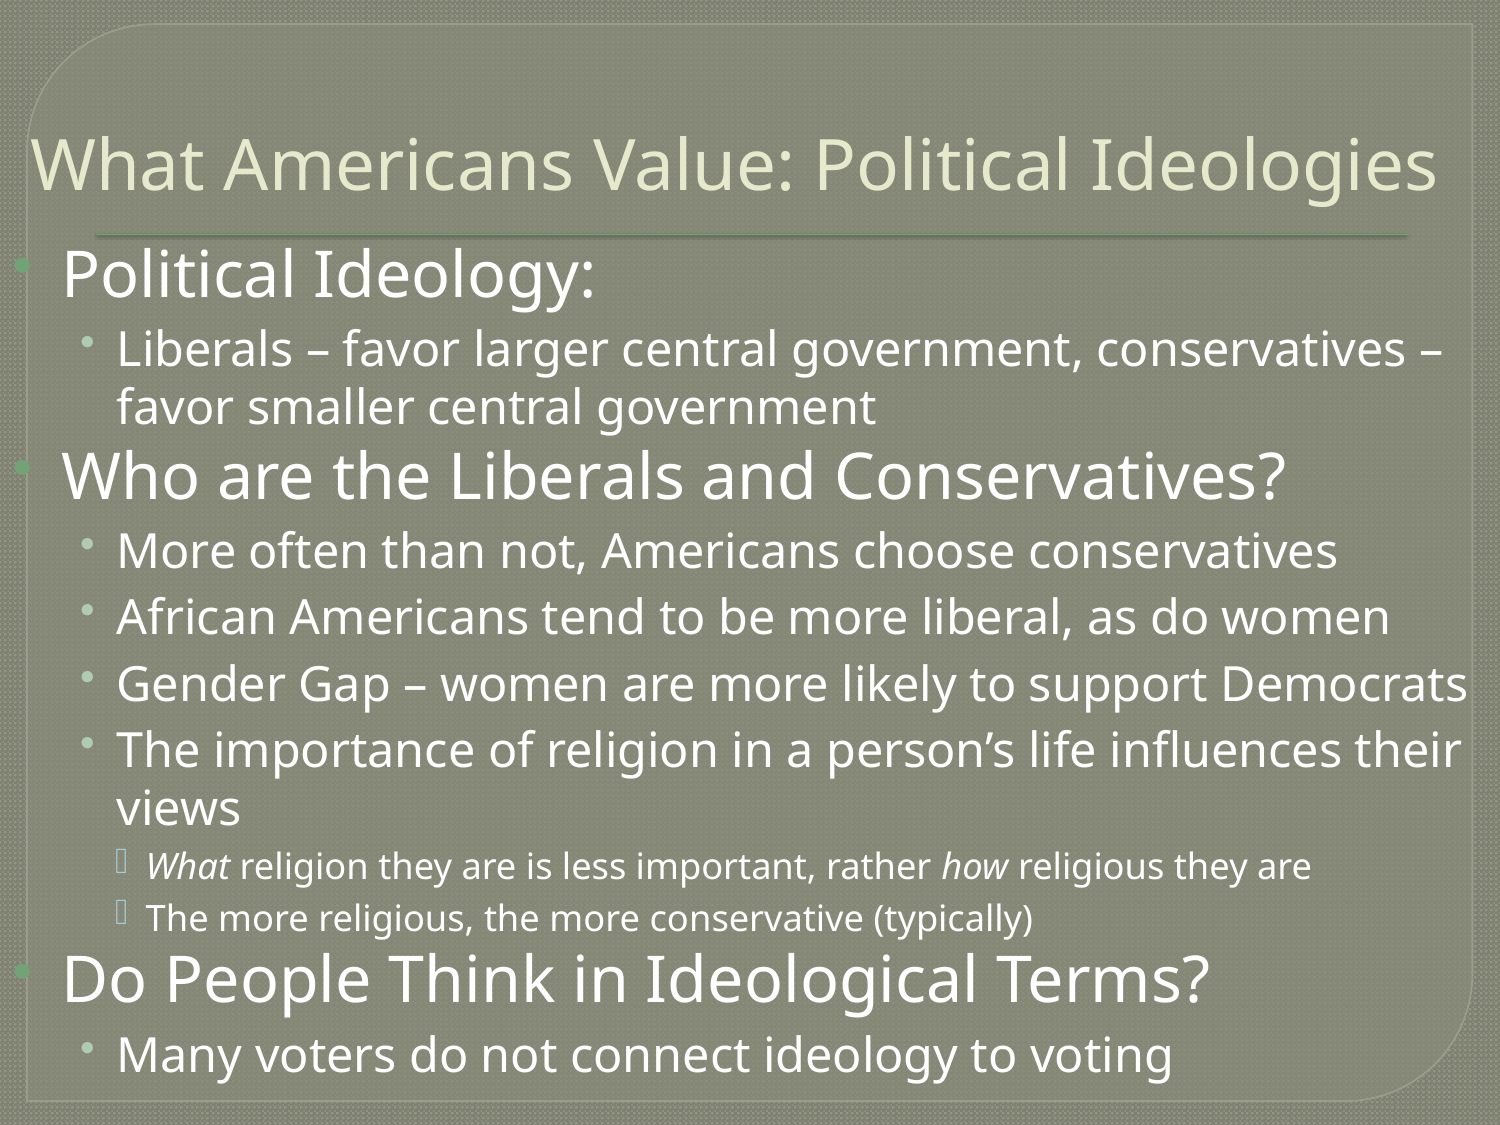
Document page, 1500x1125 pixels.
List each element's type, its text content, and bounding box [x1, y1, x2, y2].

title What Americans Value: Political Ideologies [0, 75, 1463, 213]
list Political Ideology: Liberals – favor larger central government, conservatives – favor smaller central government Who are the Liberals and Conservatives? More often than not, Americans choose conservatives African Americans tend to be more liberal, as do women Gender Gap – women are more likely to support Democrats The importance of religion in a person’s life influences their views What religion they are is less important, rather how religious they are The more religious, the more conservative (typically) Do People Think in Ideological Terms? Many voters do not connect ideology to voting [0, 224, 1500, 1125]
